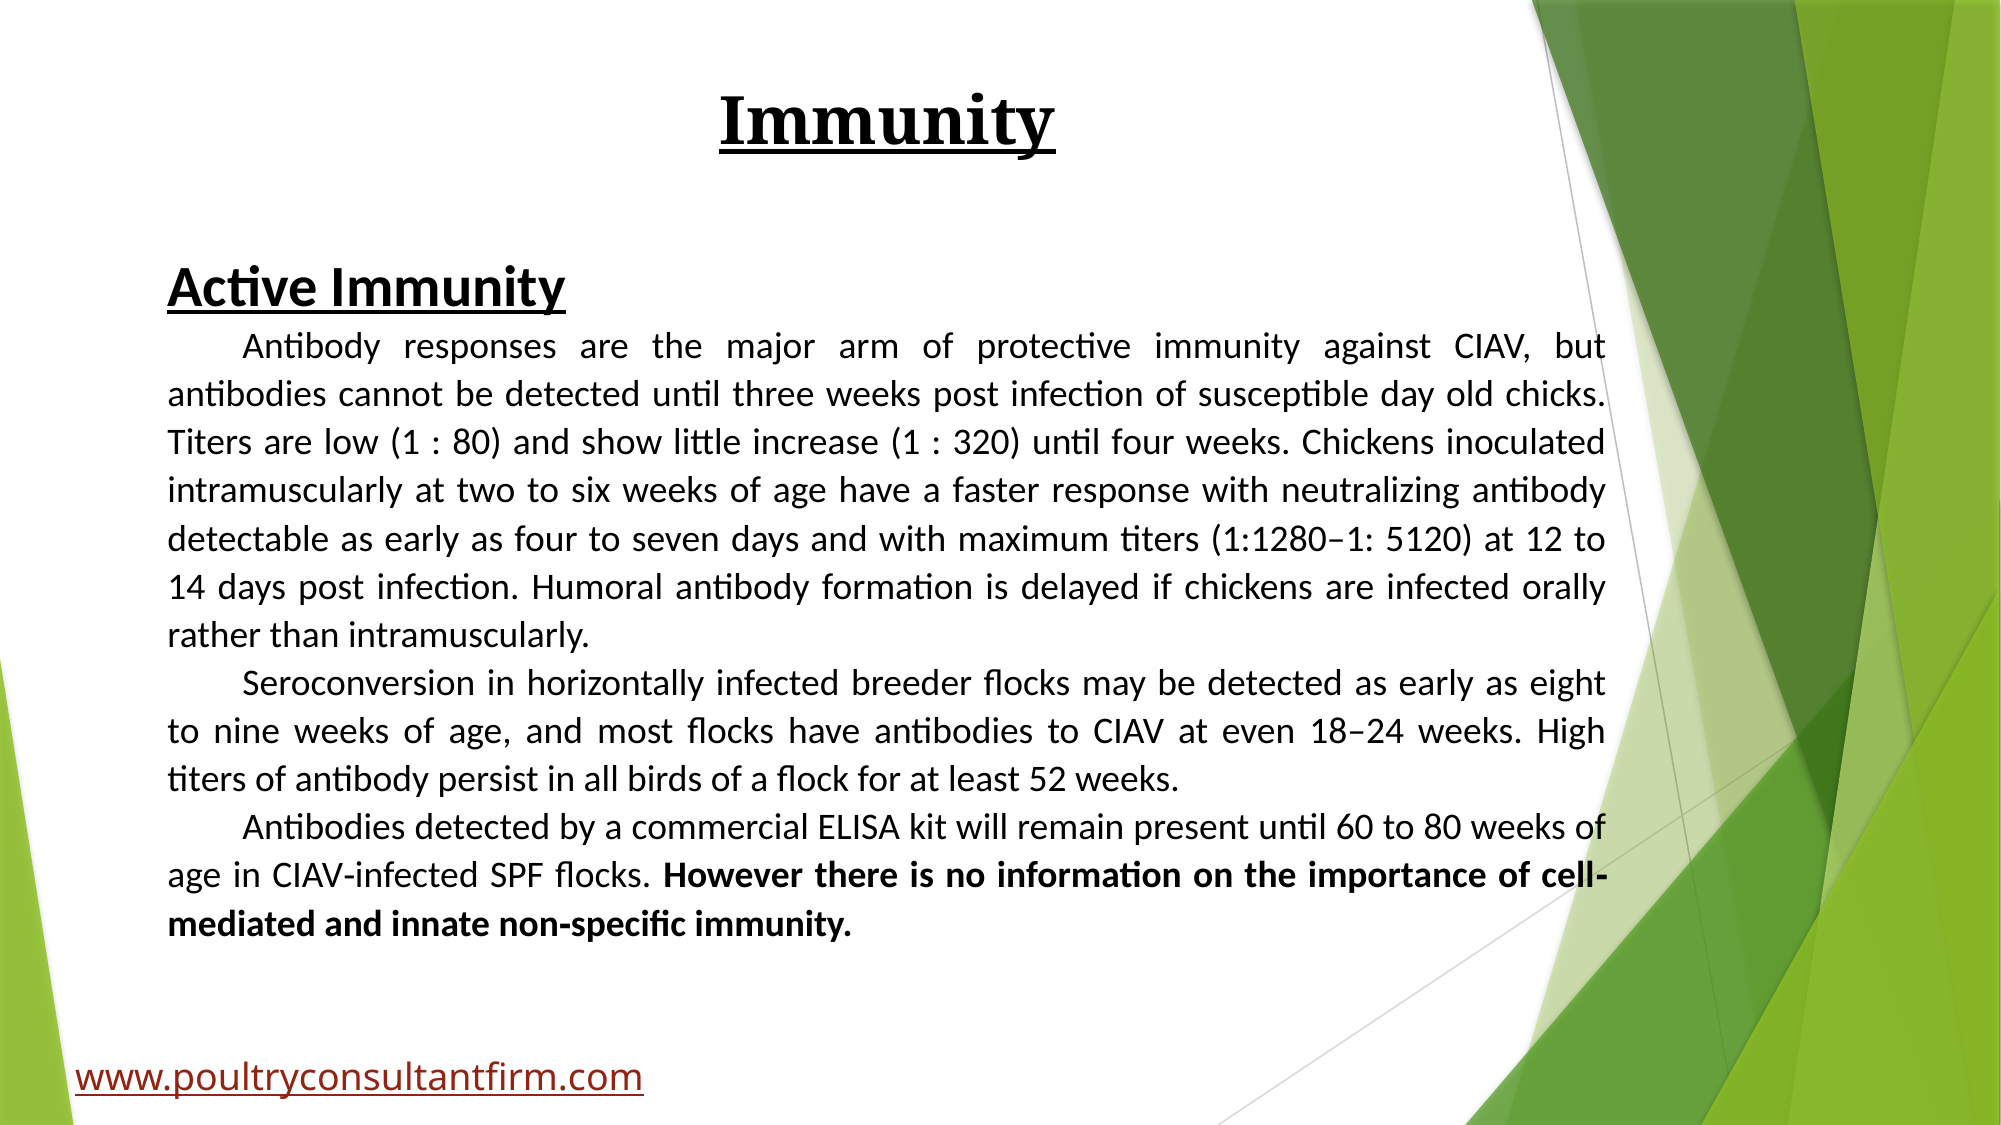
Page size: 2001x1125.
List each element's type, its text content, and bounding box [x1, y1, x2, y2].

text_box Immunity Active Immunity Antibody responses are the major arm of protective immunity against CIAV, but antibodies cannot be detected until three weeks post infection of susceptible day old chicks. Titers are low (1 : 80) and show little increase (1 : 320) until four weeks. Chickens inoculated intramuscularly at two to six weeks of age have a faster response with neutralizing antibody detectable as early as four to seven days and with maximum titers (1:1280–1: 5120) at 12 to 14 days post infection. Humoral antibody formation is delayed if chickens are infected orally rather than intramuscularly. Seroconversion in horizontally infected breeder flocks may be detected as early as eight to nine weeks of age, and most flocks have antibodies to CIAV at even 18–24 weeks. High titers of antibody persist in all birds of a flock for at least 52 weeks. Antibodies detected by a commercial ELISA kit will remain present until 60 to 80 weeks of age in CIAV‐infected SPF flocks. However there is no information on the importance of cell‐mediated and innate non‐specific immunity. [152, 64, 1623, 951]
text_box www.poultryconsultantfirm.com [60, 1045, 708, 1106]
